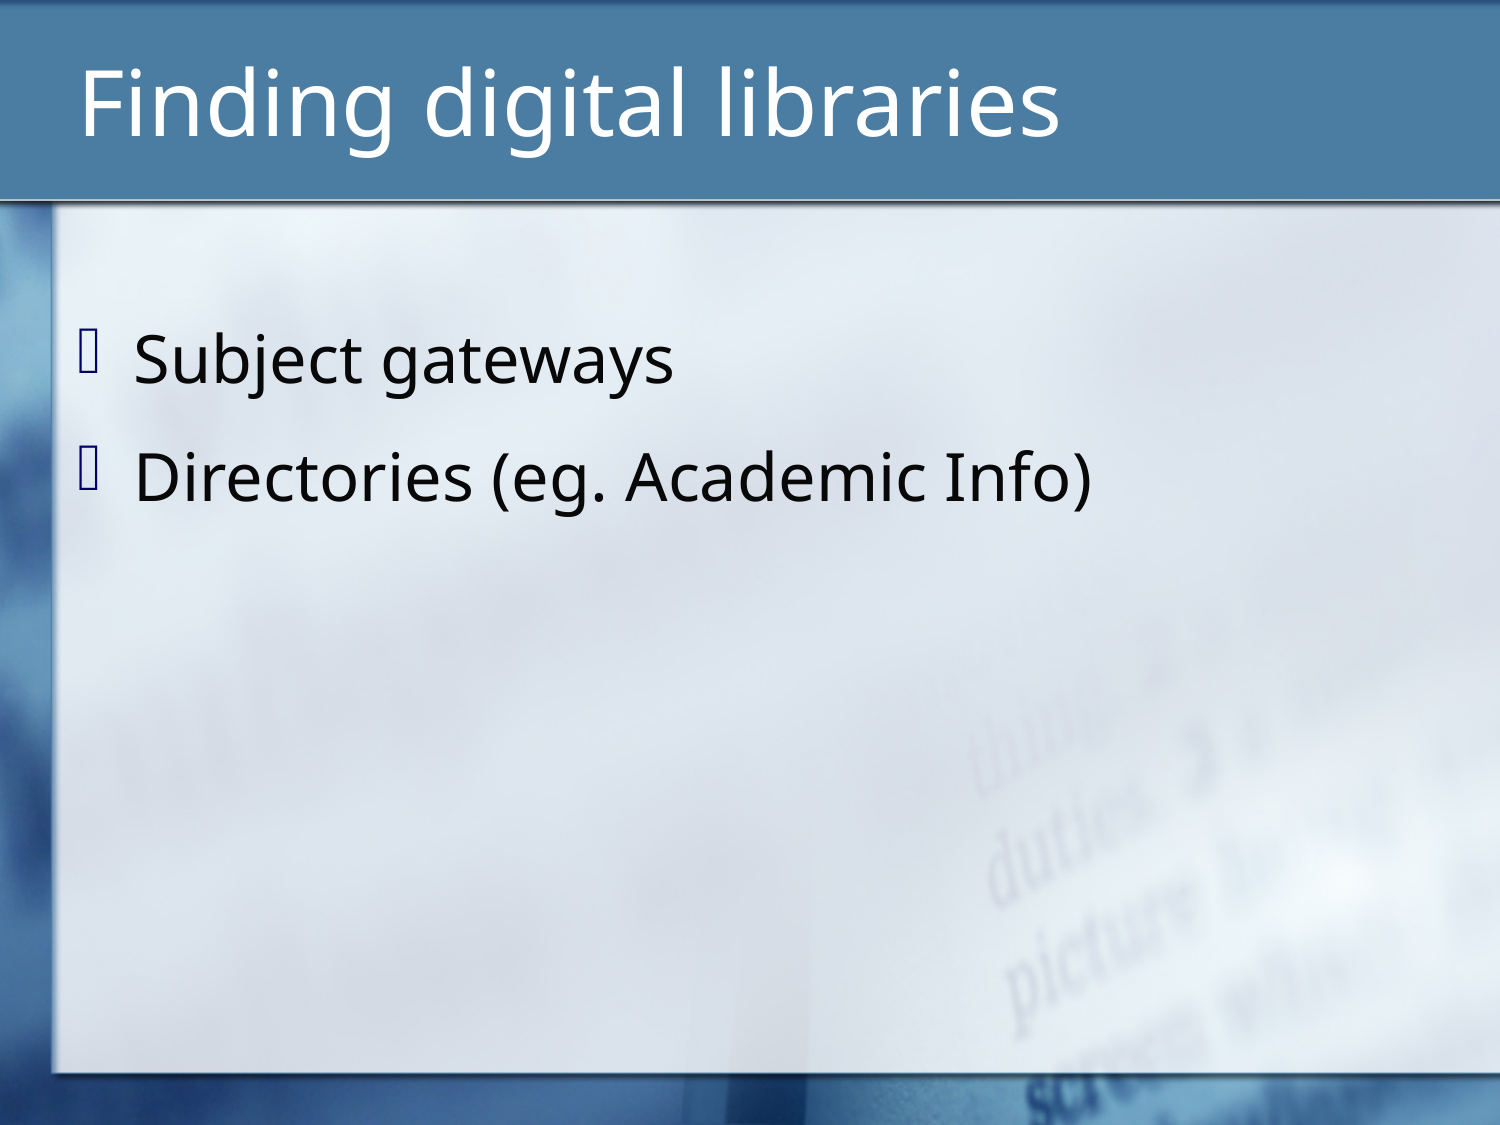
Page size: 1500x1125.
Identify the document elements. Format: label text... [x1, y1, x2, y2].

list Subject gateways Directories (eg. Academic Info) [62, 212, 1463, 1076]
picture [0, 0, 1500, 1125]
title Finding digital libraries [62, 12, 1462, 188]
